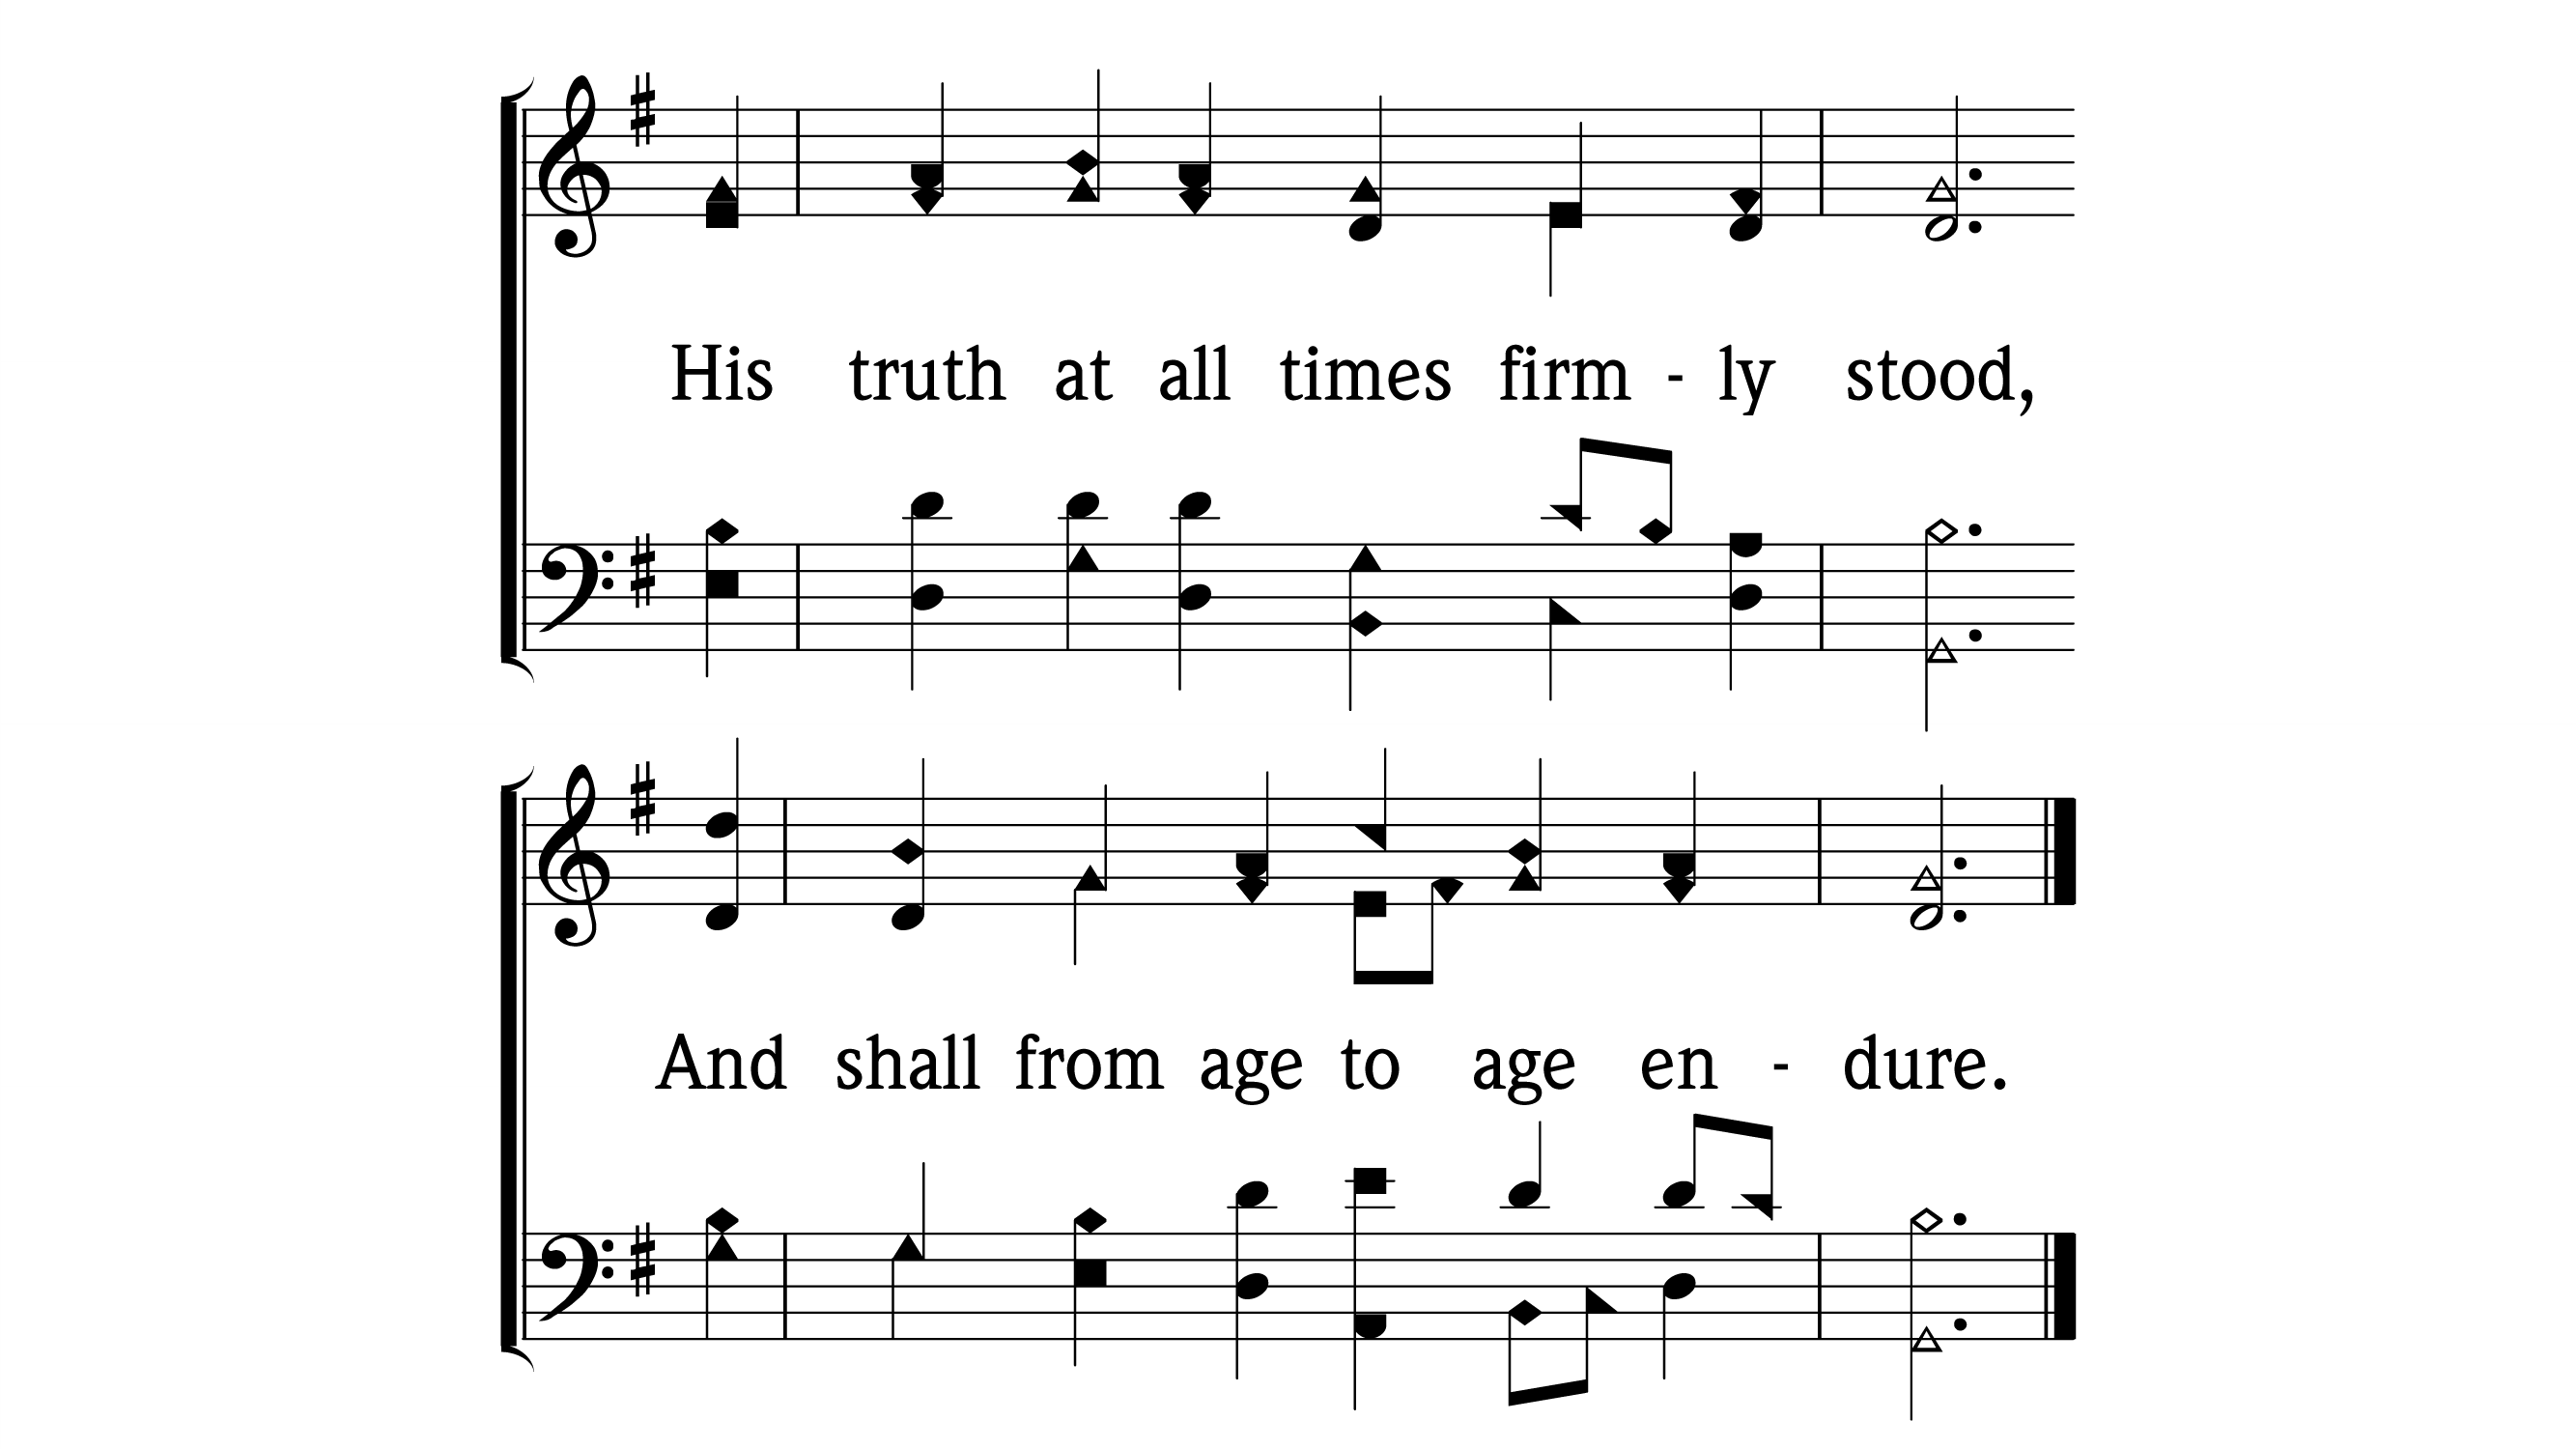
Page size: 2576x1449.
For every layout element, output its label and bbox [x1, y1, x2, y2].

text_box [0, 0, 2576, 1449]
